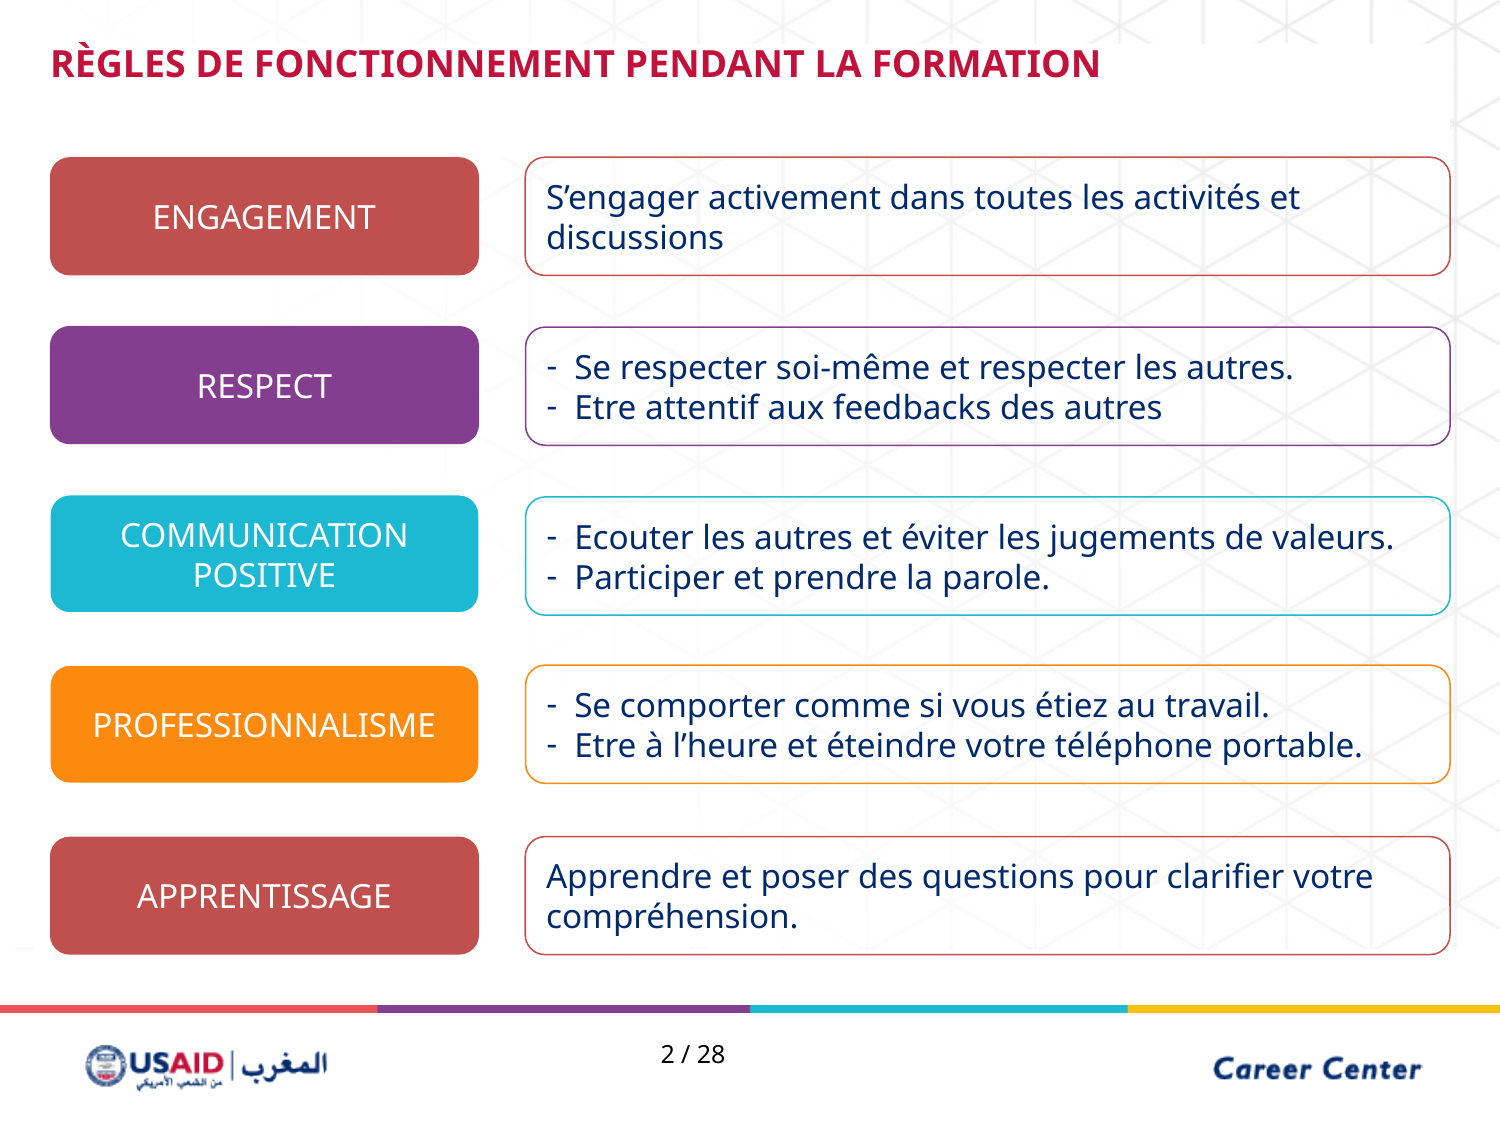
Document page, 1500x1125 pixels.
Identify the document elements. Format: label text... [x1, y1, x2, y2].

text_box S’engager activement dans toutes les activités et discussions [525, 157, 1451, 276]
text_box 2 / 28 [645, 1031, 855, 1080]
text_box Se comporter comme si vous étiez au travail. Etre à l’heure et éteindre votre téléphone portable. [525, 665, 1451, 784]
text_box APPRENTISSAGE [49, 836, 480, 955]
text_box Apprendre et poser des questions pour clarifier votre compréhension. [525, 836, 1451, 955]
text_box PROFESSIONNALISME [49, 665, 480, 784]
picture [0, 1013, 1500, 1093]
text_box ENGAGEMENT [49, 157, 480, 276]
text_box RESPECT [49, 325, 480, 445]
text_box RÈGLES DE FONCTIONNEMENT PENDANT LA FORMATION [50, 43, 1450, 158]
text_box COMMUNICATION POSITIVE [49, 494, 480, 613]
text_box Se respecter soi-même et respecter les autres. Etre attentif aux feedbacks des autres [525, 327, 1451, 446]
picture [0, 0, 1500, 1005]
text_box Ecouter les autres et éviter les jugements de valeurs. Participer et prendre la parole. [525, 496, 1451, 616]
